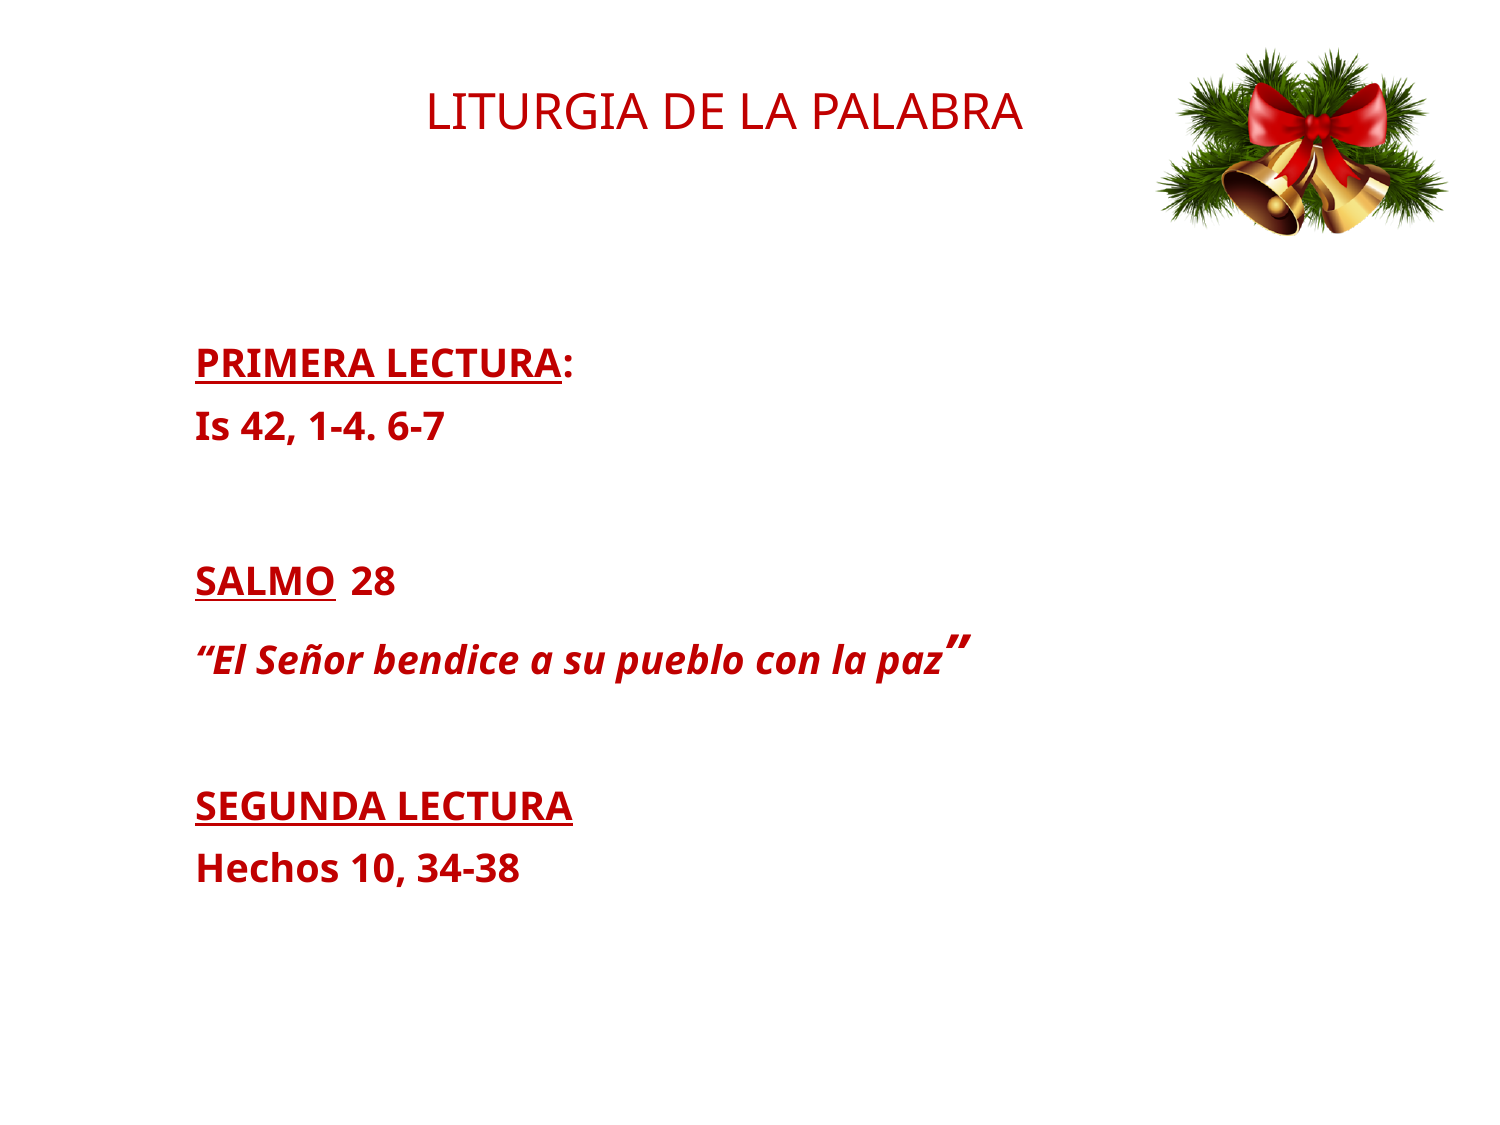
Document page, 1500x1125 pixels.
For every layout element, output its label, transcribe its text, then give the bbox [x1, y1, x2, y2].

text_box PRIMERA LECTURA: Is 42, 1-4. 6-7 SALMO 28 “El Señor bendice a su pueblo con la paz” SEGUNDA LECTURA Hechos 10, 34-38 [180, 335, 1372, 902]
picture [1155, 47, 1449, 236]
text_box LITURGIA DE LA PALABRA [410, 71, 1039, 147]
